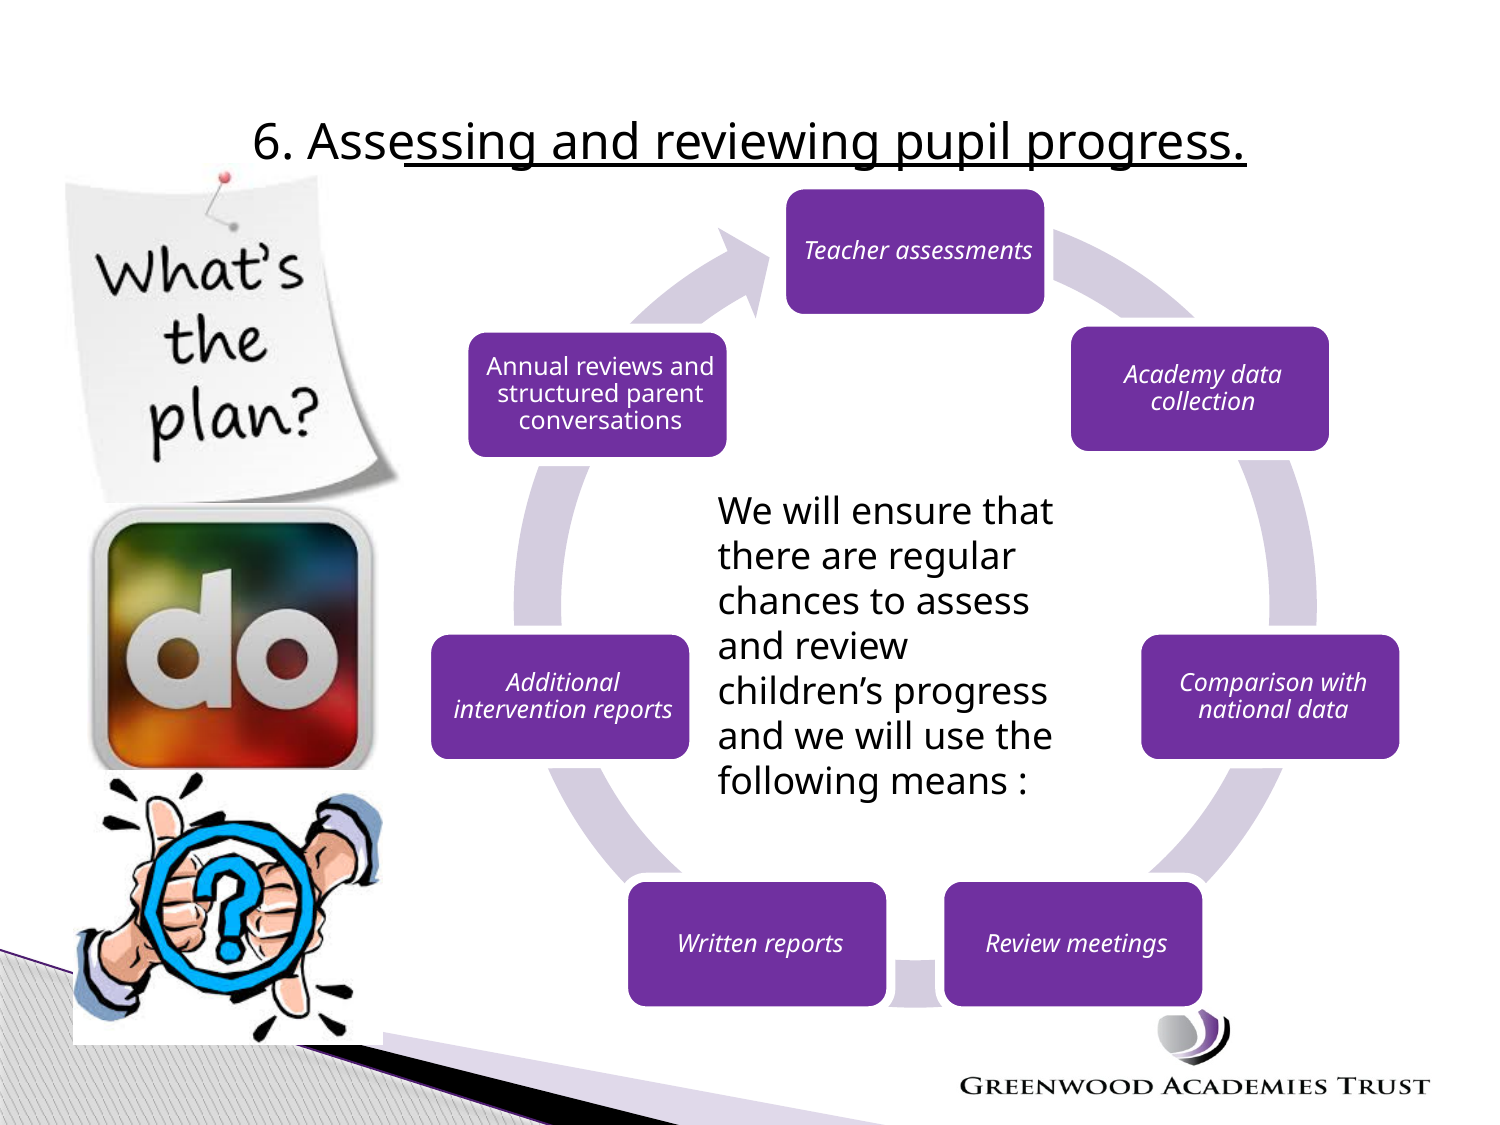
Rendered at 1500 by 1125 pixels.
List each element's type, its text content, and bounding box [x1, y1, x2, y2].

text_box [384, 184, 1500, 1012]
picture [52, 163, 404, 1045]
text_box 6. Assessing and reviewing pupil progress. [123, 101, 1376, 184]
picture [950, 1012, 1439, 1101]
